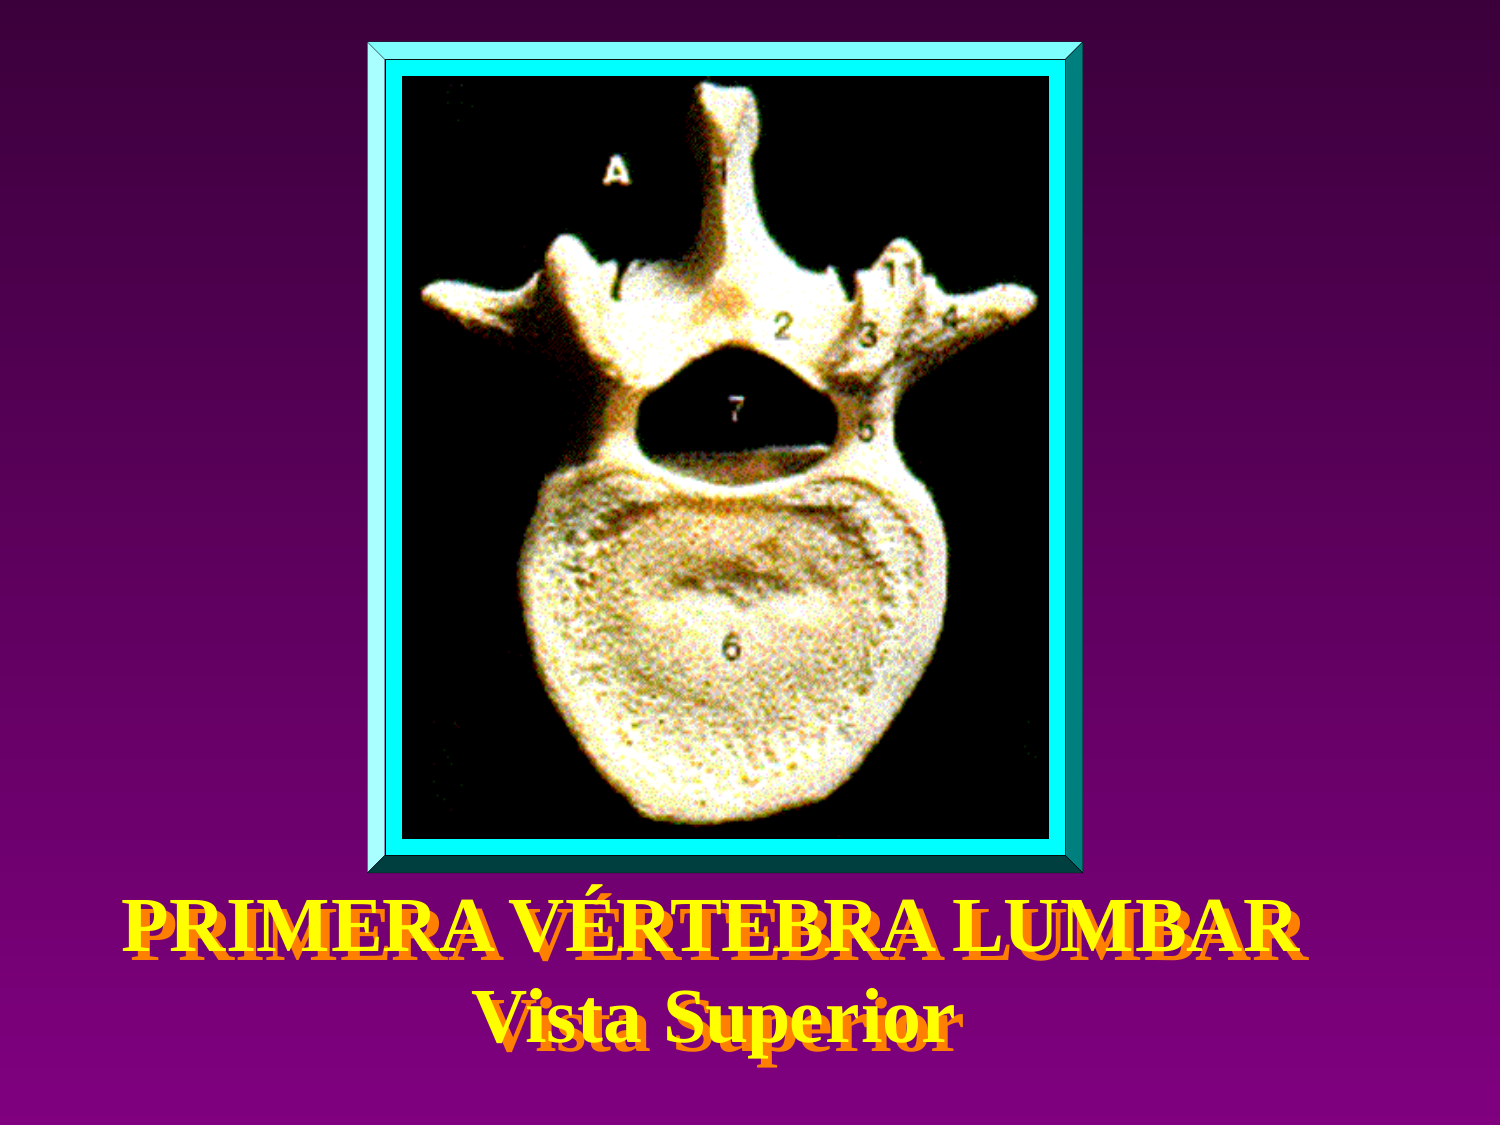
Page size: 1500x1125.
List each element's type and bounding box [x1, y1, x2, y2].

picture [113, 37, 1325, 1075]
